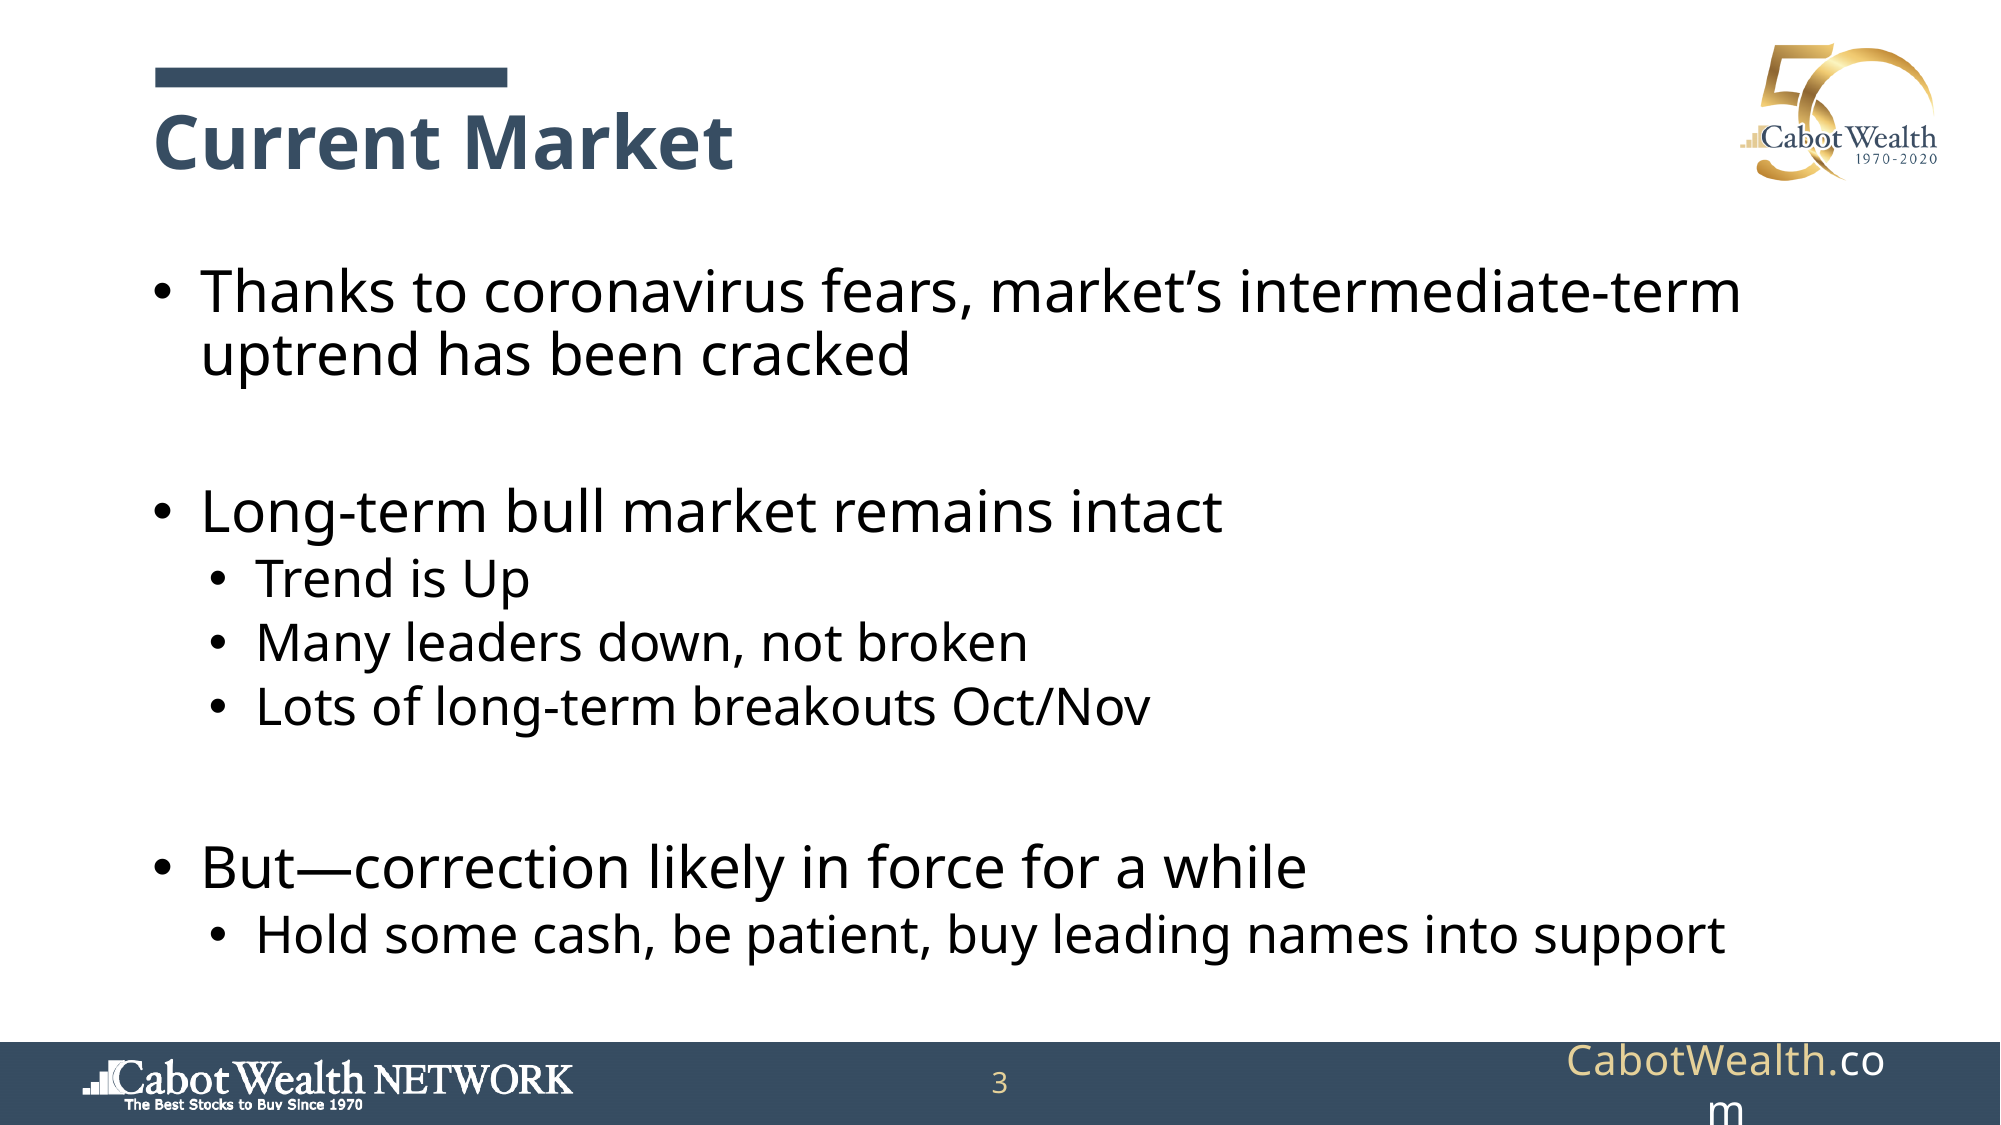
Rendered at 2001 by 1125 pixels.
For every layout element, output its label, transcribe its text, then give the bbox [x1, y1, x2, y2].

picture [0, 1042, 2000, 1125]
list Thanks to coronavirus fears, market’s intermediate-term uptrend has been cracked Long-term bull market remains intact Trend is Up Many leaders down, not broken Lots of long-term breakouts Oct/Nov But—correction likely in force for a while Hold some cash, be patient, buy leading names into support [137, 254, 1863, 1014]
picture [1726, 0, 1951, 224]
picture [1713, 1105, 1724, 1125]
title Current Market [137, 59, 1863, 230]
picture [1727, 1105, 1738, 1125]
